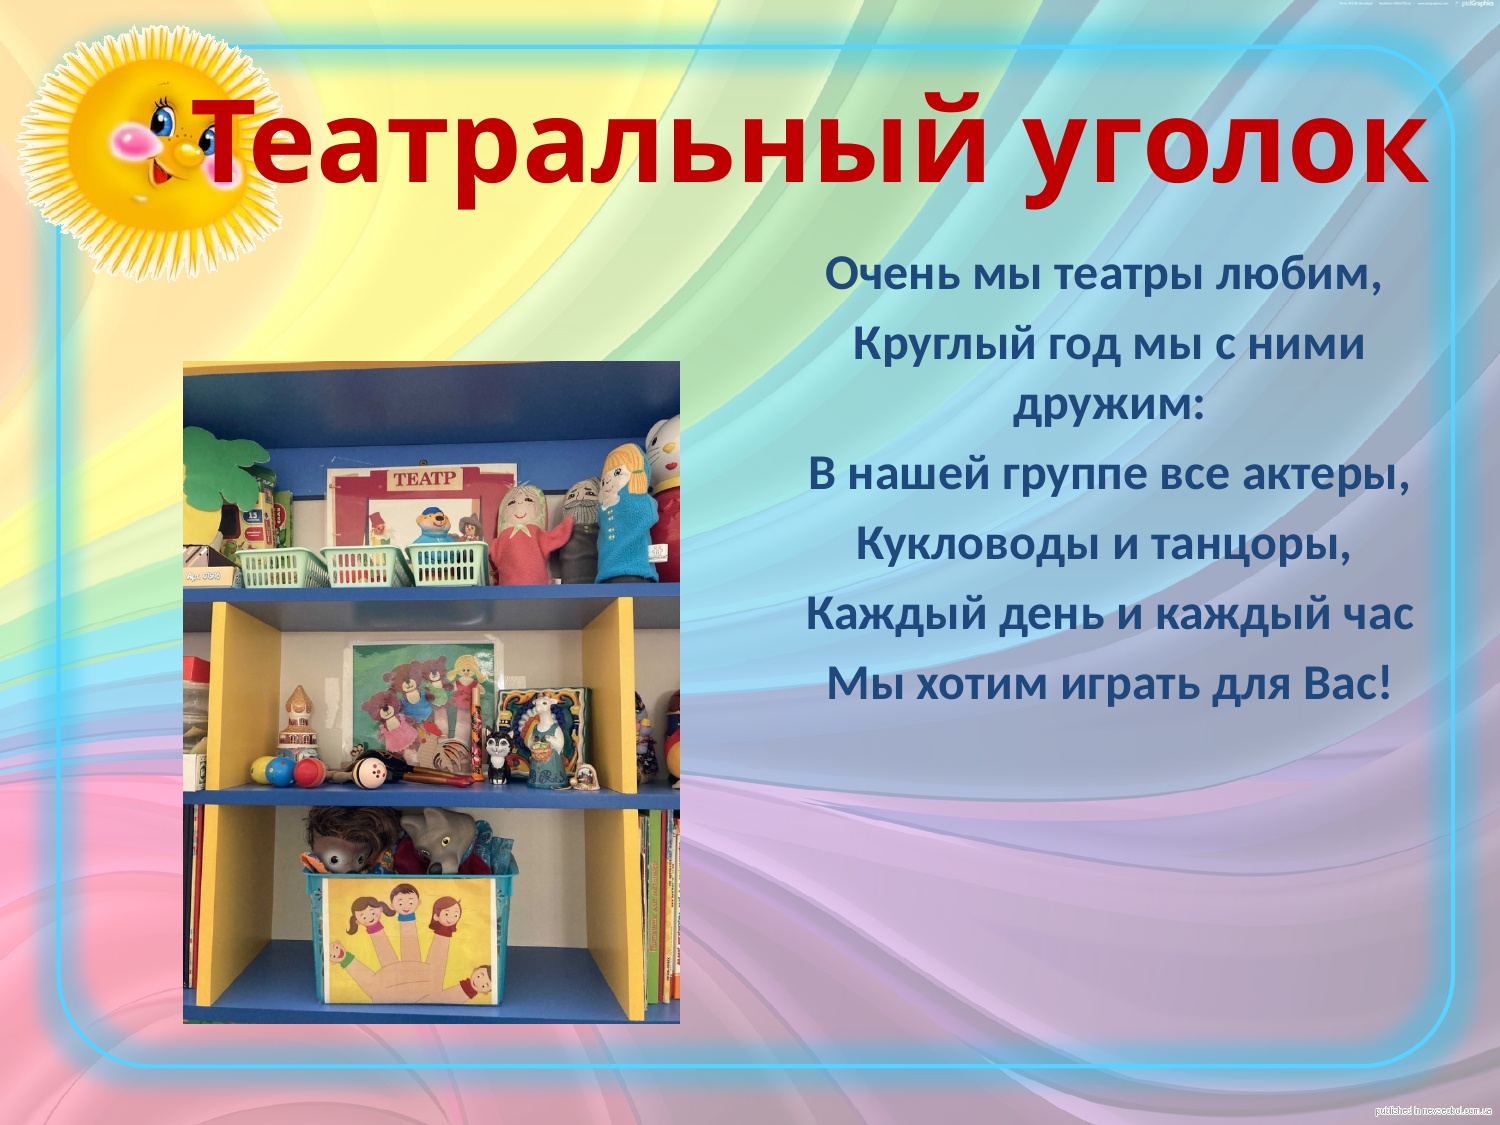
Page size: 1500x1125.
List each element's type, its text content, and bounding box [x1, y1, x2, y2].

picture [11, 11, 340, 340]
list Очень мы театры любим, Круглый год мы с ними дружим: В нашей группе все актеры, Кукловоды и танцоры, Каждый день и каждый час Мы хотим играть для Вас! [750, 231, 1471, 551]
picture [182, 361, 680, 1024]
title Театральный уголок [135, 42, 1486, 231]
